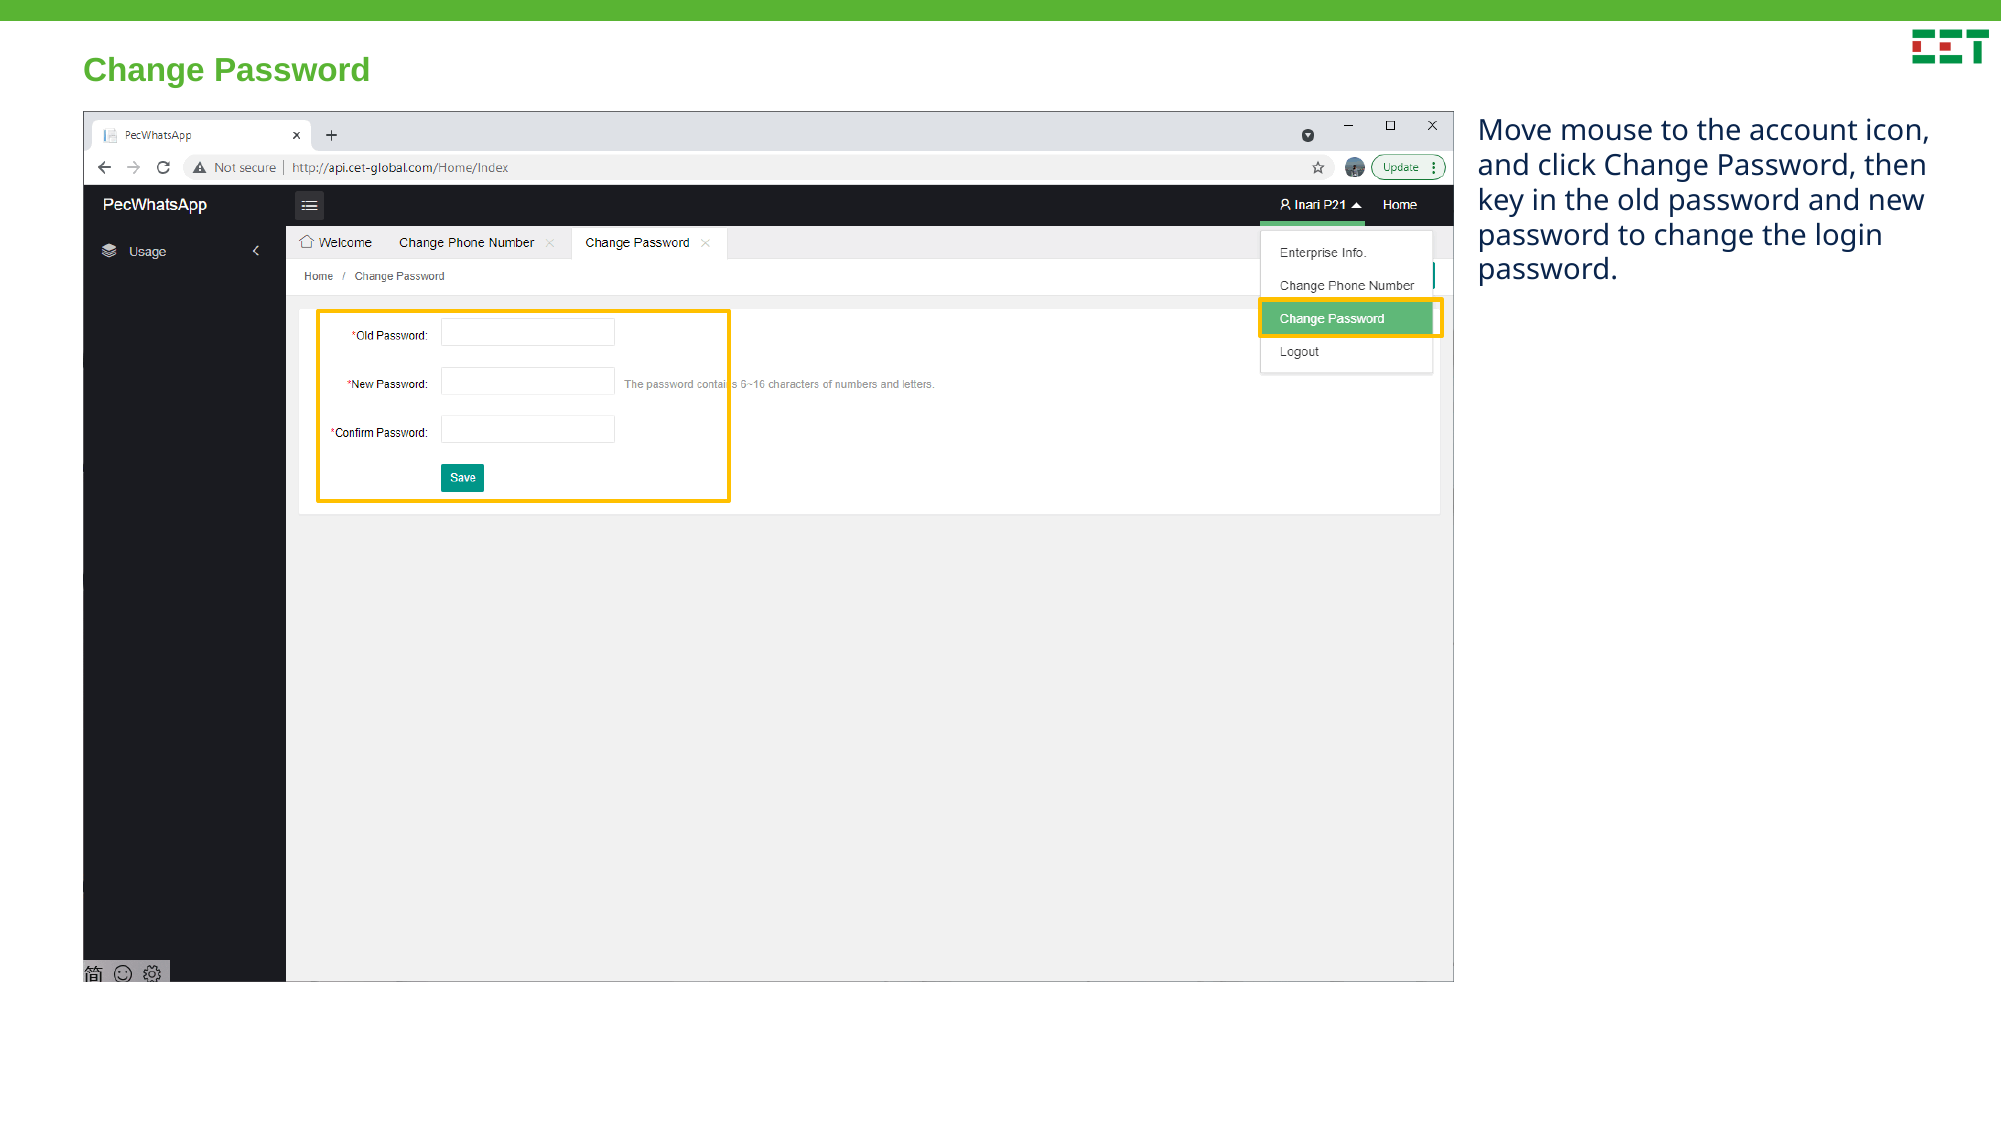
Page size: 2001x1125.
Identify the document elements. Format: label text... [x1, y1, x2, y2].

picture [82, 110, 1454, 982]
title Change Password [83, 56, 1913, 99]
text_box Move mouse to the account icon, and click Change Password, then key in the old password and new password to change the login password. [1477, 111, 1970, 982]
picture [1910, 27, 1991, 66]
